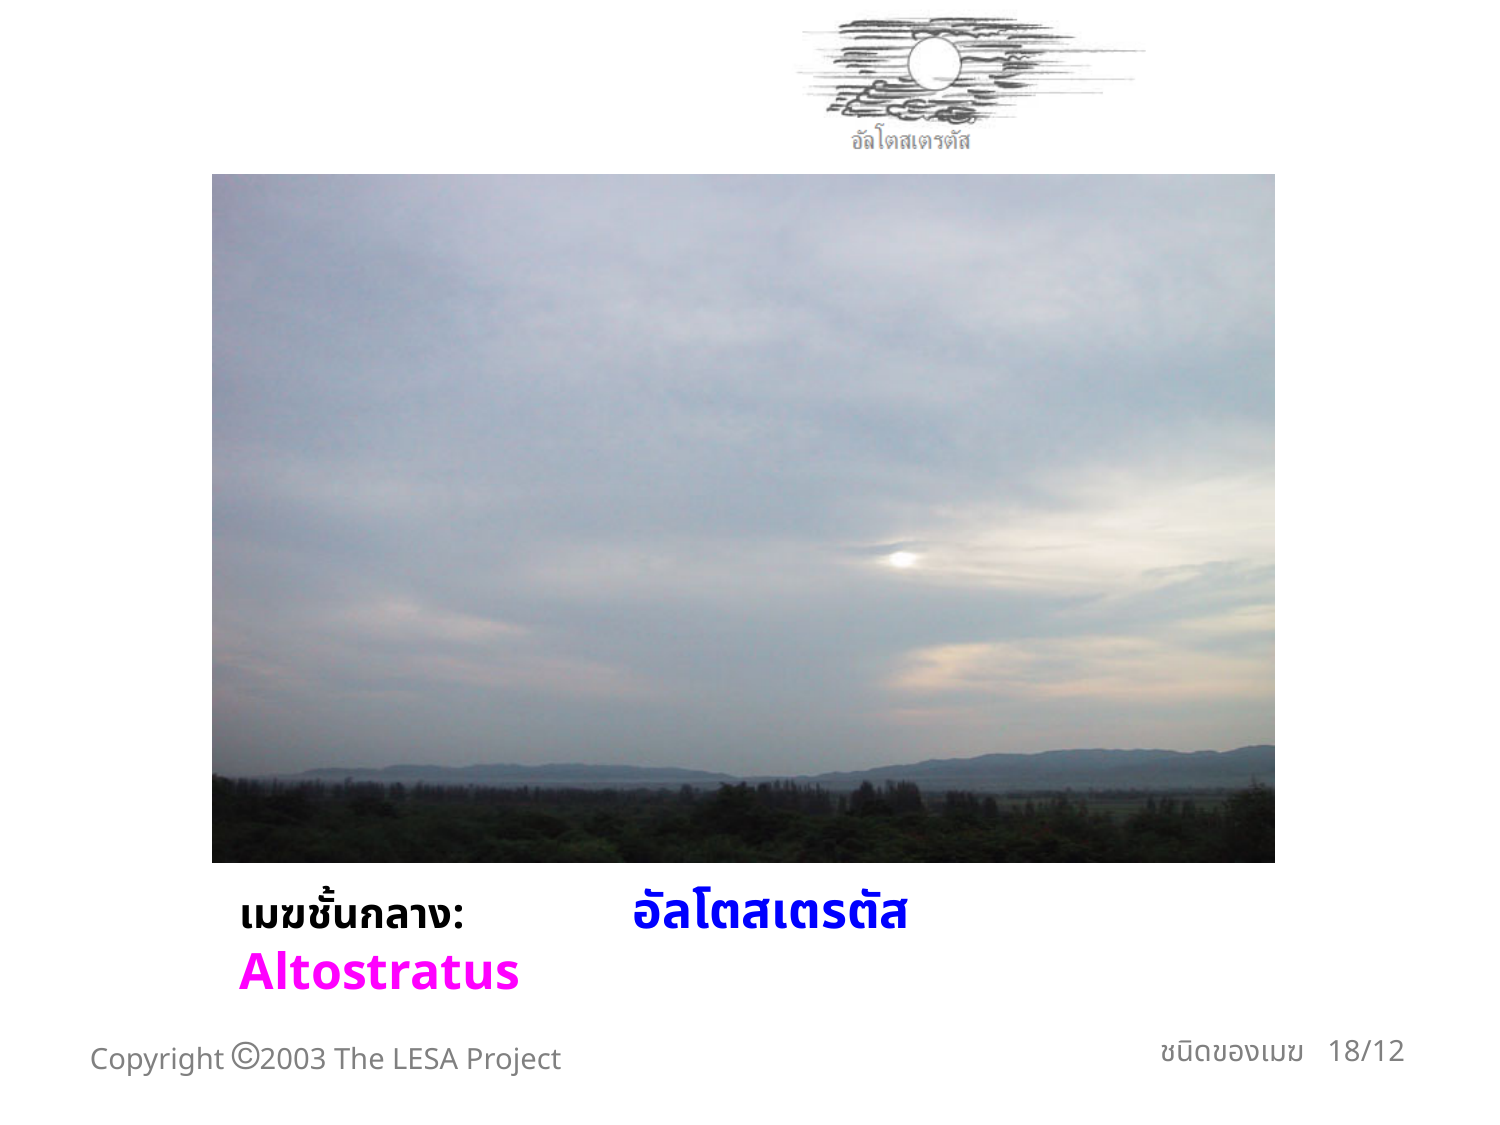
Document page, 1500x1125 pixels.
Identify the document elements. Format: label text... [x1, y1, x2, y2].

picture [212, 174, 1276, 863]
slide_number ชนิดของเมฆ 18/12 [1137, 1025, 1475, 1100]
text_box เมฆชั้นกลาง: อัลโตสเตรตัส Altostratus [225, 862, 1313, 1008]
picture [765, 0, 1151, 168]
